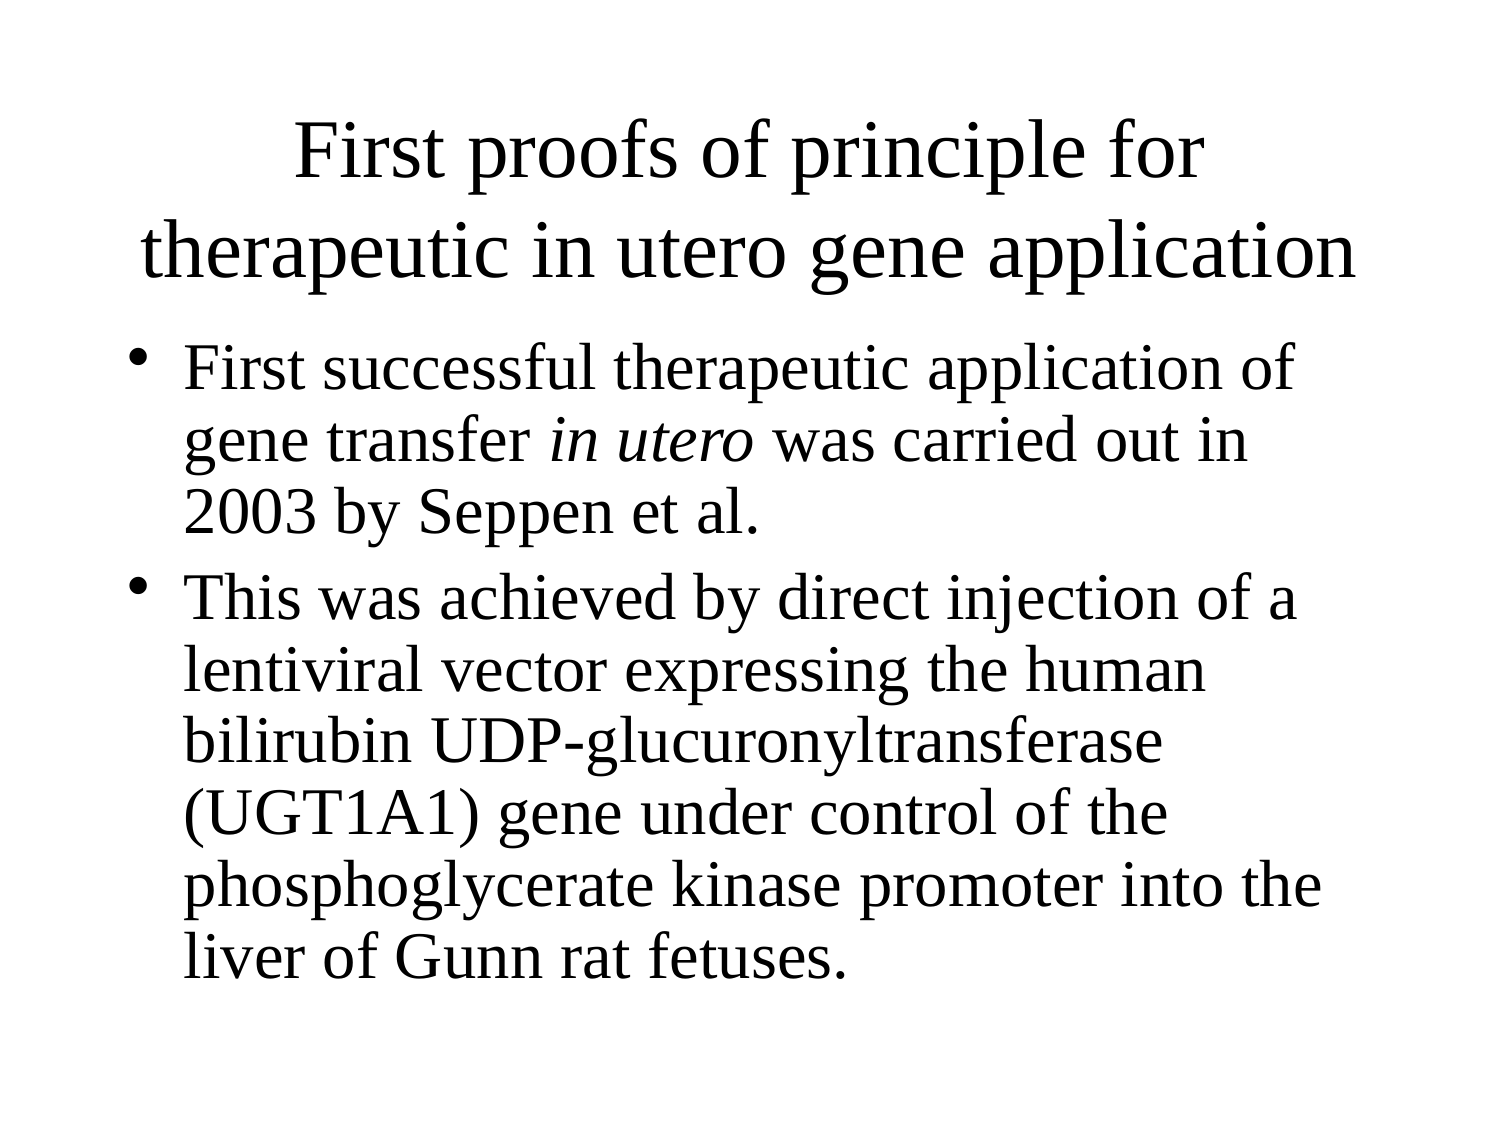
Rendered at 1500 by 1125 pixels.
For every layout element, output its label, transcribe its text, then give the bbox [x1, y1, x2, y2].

title First proofs of principle for therapeutic in utero gene application [112, 99, 1388, 288]
list First successful therapeutic application of gene transfer in utero was carried out in 2003 by Seppen et al. This was achieved by direct injection of a lentiviral vector expressing the human bilirubin UDP-glucuronyltransferase (UGT1A1) gene under control of the phosphoglycerate kinase promoter into the liver of Gunn rat fetuses. [112, 324, 1388, 1001]
